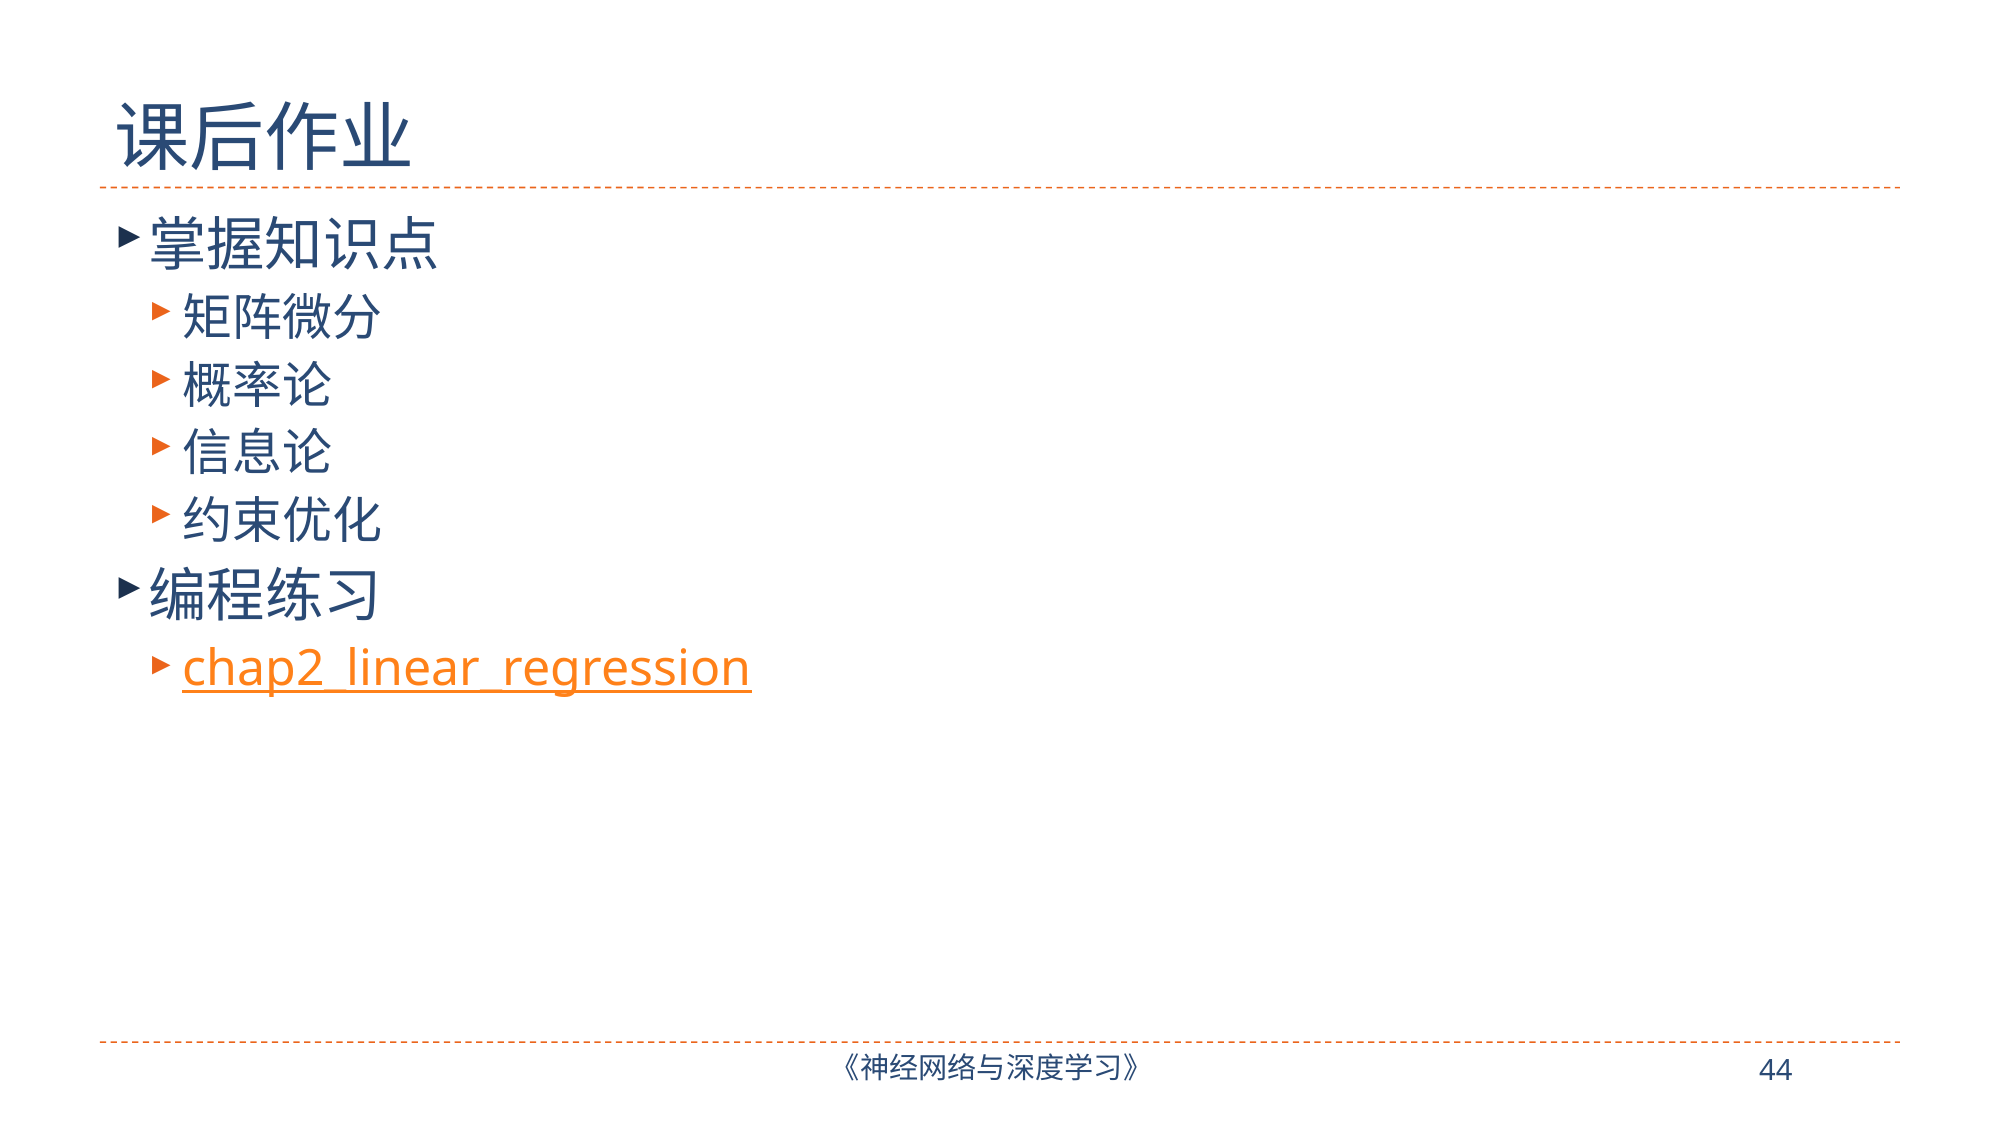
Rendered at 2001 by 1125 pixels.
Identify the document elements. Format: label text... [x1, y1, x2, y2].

title 课后作业 [99, 24, 1900, 188]
list 掌握知识点 矩阵微分 概率论 信息论 约束优化 编程练习 chap2_linear_regression [99, 200, 1900, 1010]
